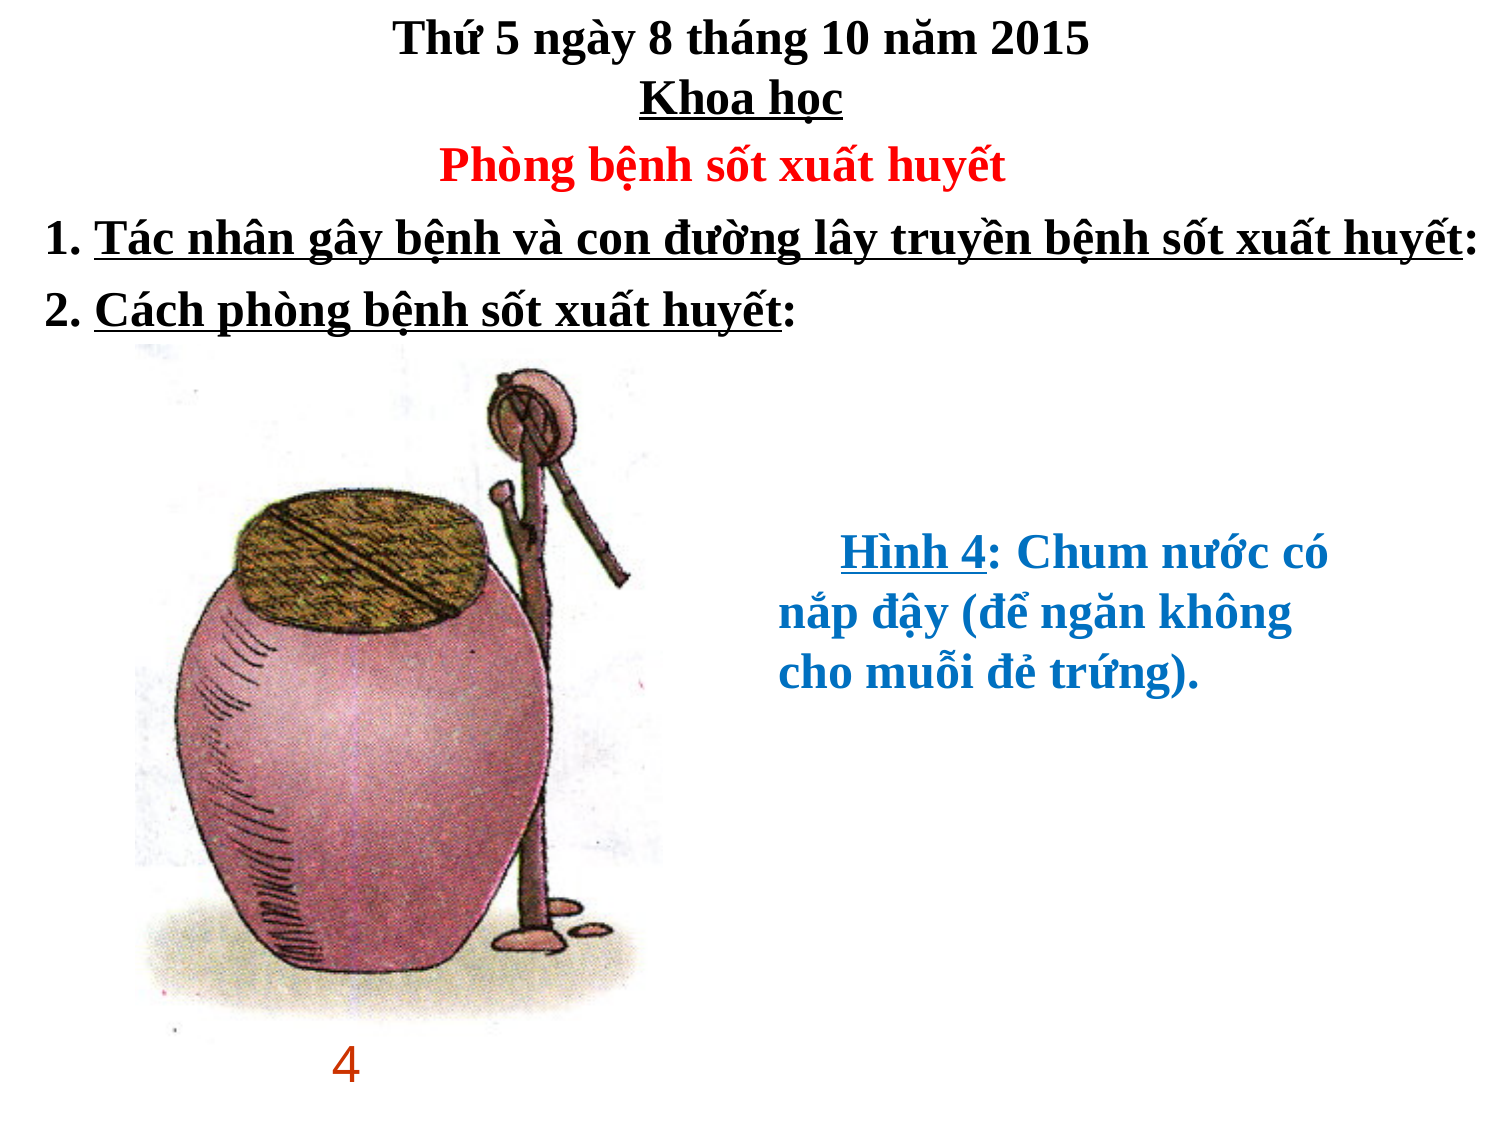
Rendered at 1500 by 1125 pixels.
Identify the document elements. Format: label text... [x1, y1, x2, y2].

text_box Hình 4: Chum nước có nắp đậy (để ngăn không cho muỗi đẻ trứng). [763, 511, 1392, 707]
text_box 1. Tác nhân gây bệnh và con đường lây truyền bệnh sốt xuất huyết: [29, 197, 1500, 269]
picture [135, 344, 663, 1046]
text_box Thứ 5 ngày 8 tháng 10 năm 2015 Khoa học [377, 0, 1106, 197]
text_box Phòng bệnh sốt xuất huyết [399, 124, 1287, 197]
text_box 4 [289, 1055, 403, 1100]
text_box 2. Cách phòng bệnh sốt xuất huyết: [29, 269, 1500, 344]
